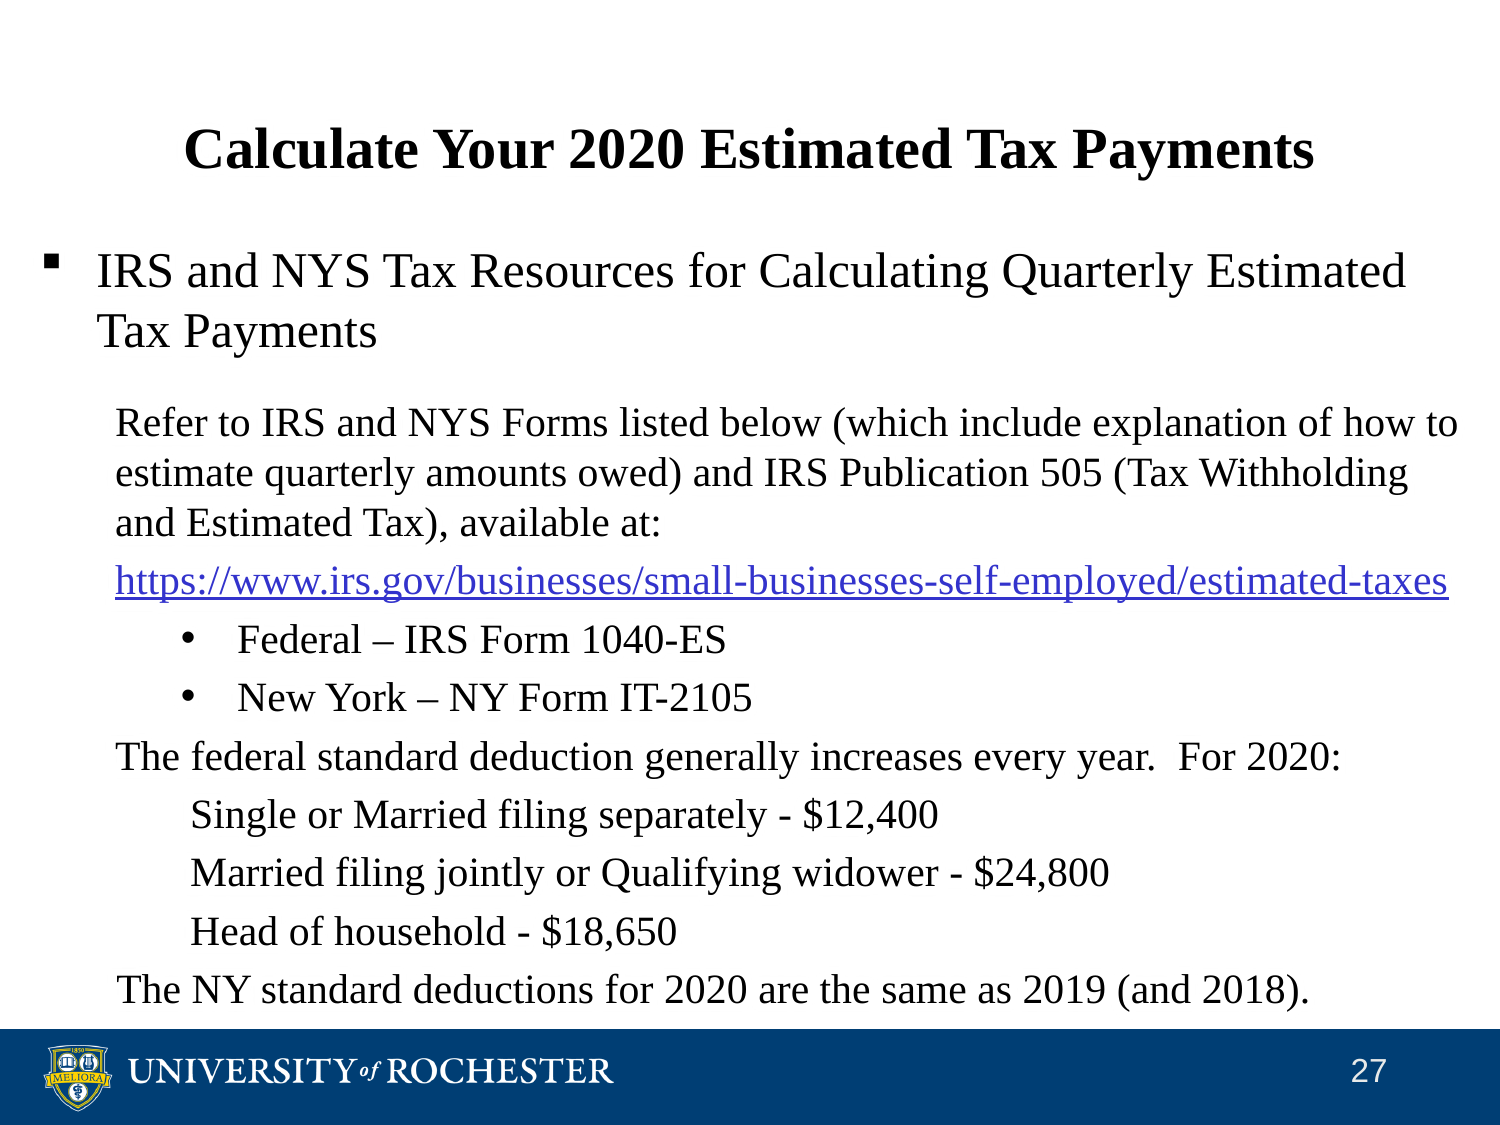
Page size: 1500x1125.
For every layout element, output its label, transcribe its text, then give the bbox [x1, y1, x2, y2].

picture [0, 1029, 1500, 1125]
text_box 27 [1335, 1041, 1473, 1096]
title Calculate Your 2020 Estimated Tax Payments [112, 69, 1388, 222]
list IRS and NYS Tax Resources for Calculating Quarterly Estimated Tax Payments Refer to IRS and NYS Forms listed below (which include explanation of how to estimate quarterly amounts owed) and IRS Publication 505 (Tax Withholding and Estimated Tax), available at: https://www.irs.gov/businesses/small-businesses-self-employed/estimated-taxes Federal – IRS Form 1040-ES New York – NY Form IT-2105 The federal standard deduction generally increases every year. For 2020: Single or Married filing separately - $12,400 Married filing jointly or Qualifying widower - $24,800 Head of household - $18,650 The NY standard deductions for 2020 are the same as 2019 (and 2018). [25, 230, 1475, 945]
